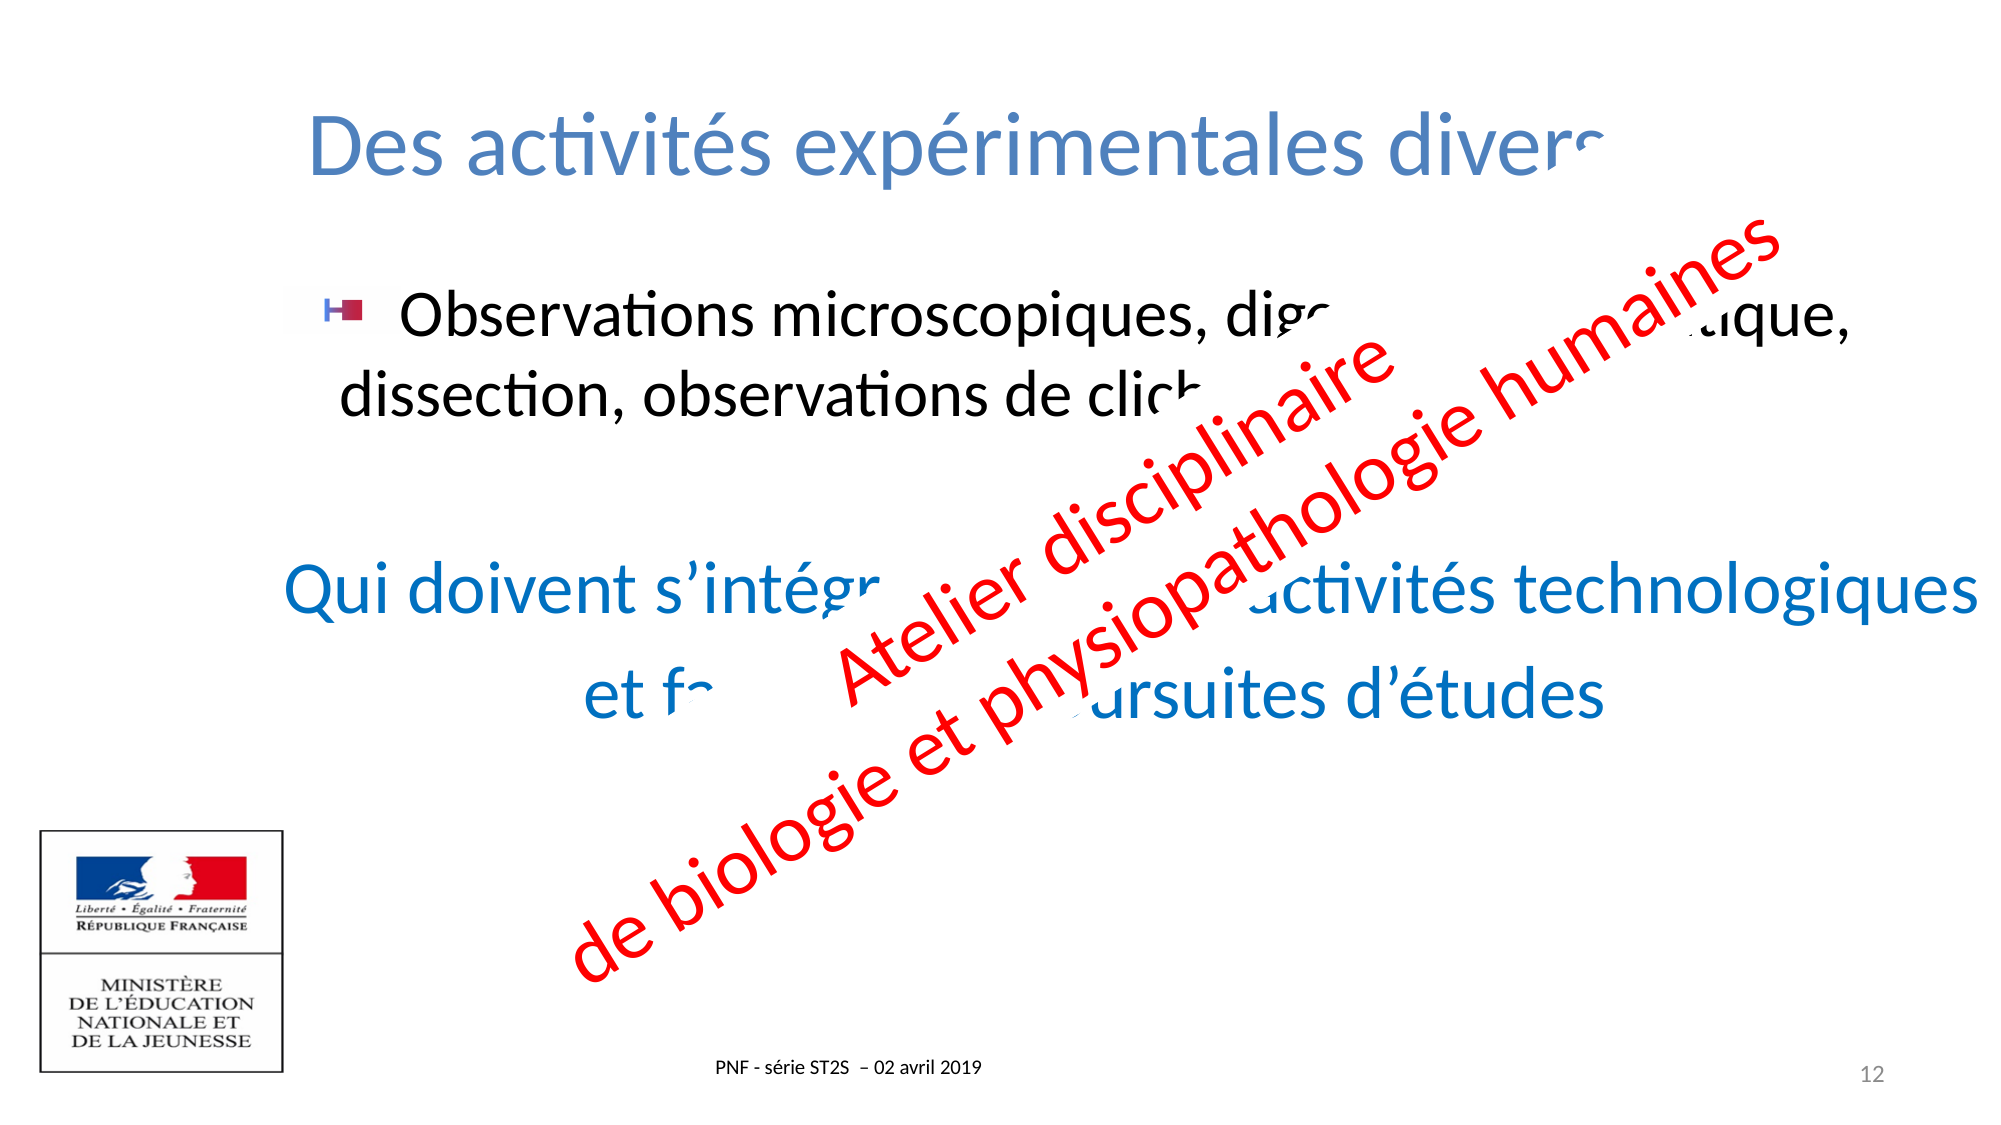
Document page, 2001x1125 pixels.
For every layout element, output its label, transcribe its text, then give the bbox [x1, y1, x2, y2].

picture [283, 286, 334, 334]
text_box Atelier disciplinaire de biologie et physiopathologie humaines [474, 77, 1811, 1019]
list Observations microscopiques, digestion enzymatique, dissection, observations de clichés,… Qui doivent s’intégrer dans des activités technologiques et faciliter les poursuites d’études [611, 262, 2000, 1005]
title Des activités expérimentales diverses [99, 45, 1900, 233]
picture [39, 830, 284, 1073]
list Observations microscopiques, digestion enzymatique, dissection, observations de clichés,… Qui doivent s’intégrer dans des activités technologiques et faciliter les poursuites d’études [268, 262, 1398, 1005]
slide_number 12 [1433, 1042, 1900, 1103]
